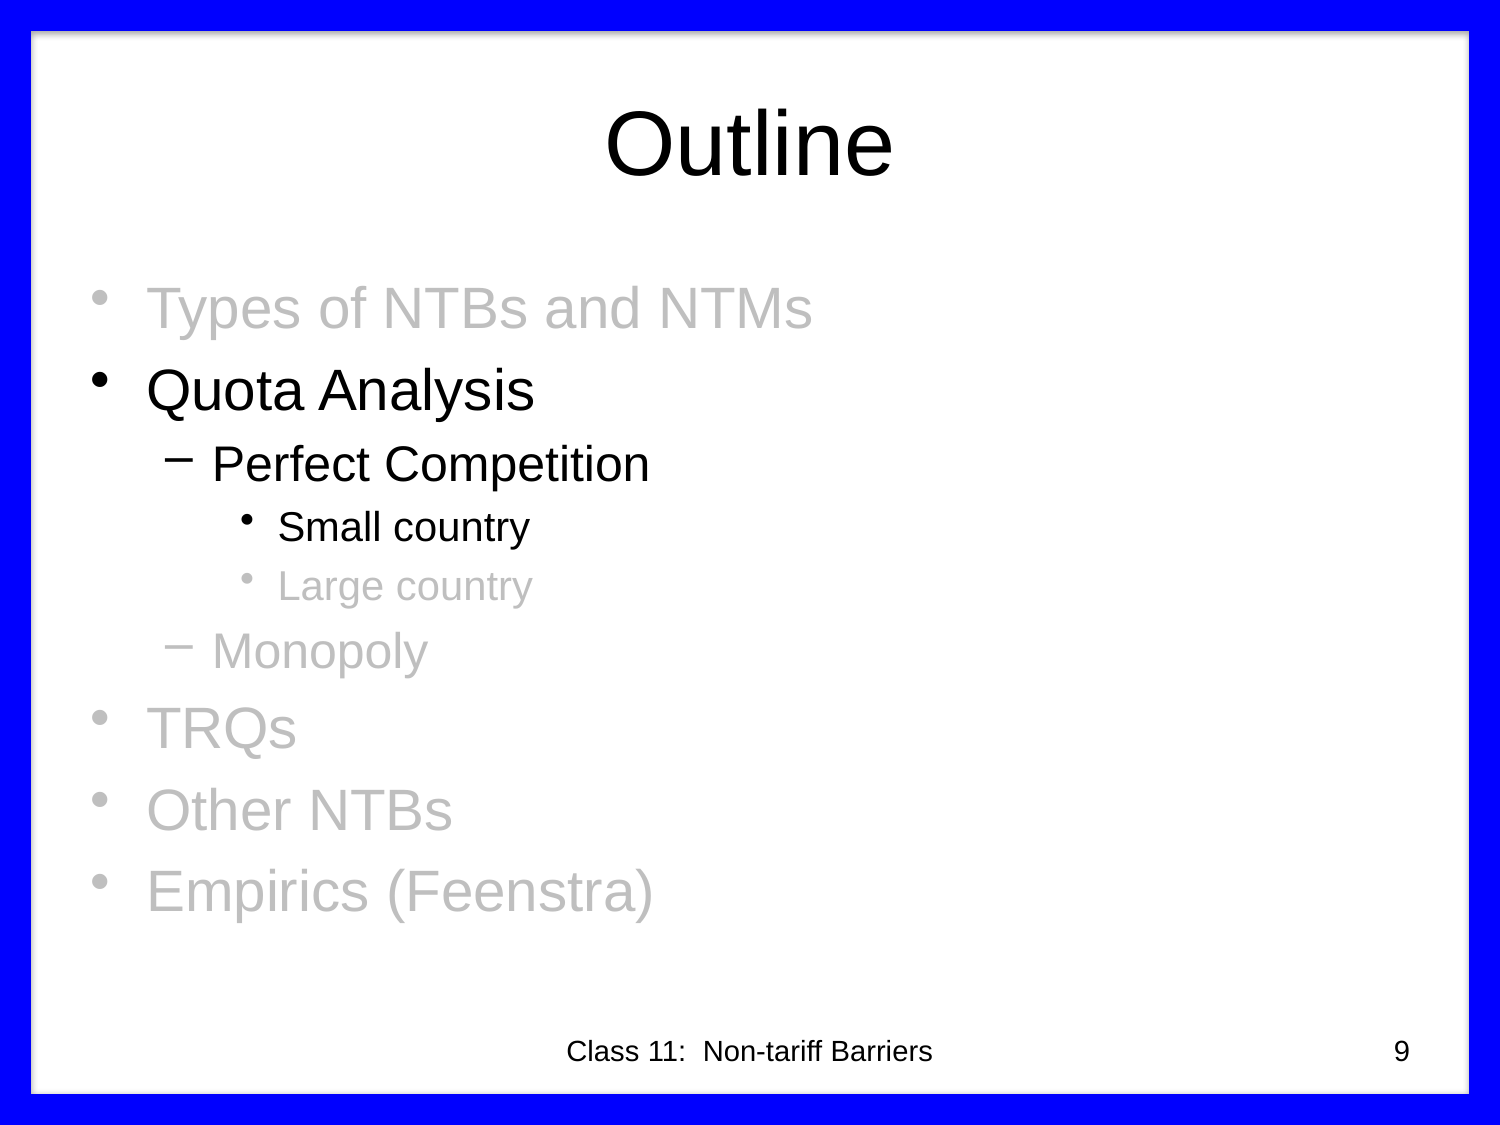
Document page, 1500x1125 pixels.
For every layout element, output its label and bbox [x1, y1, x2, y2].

text_box [0, 0, 1500, 1125]
